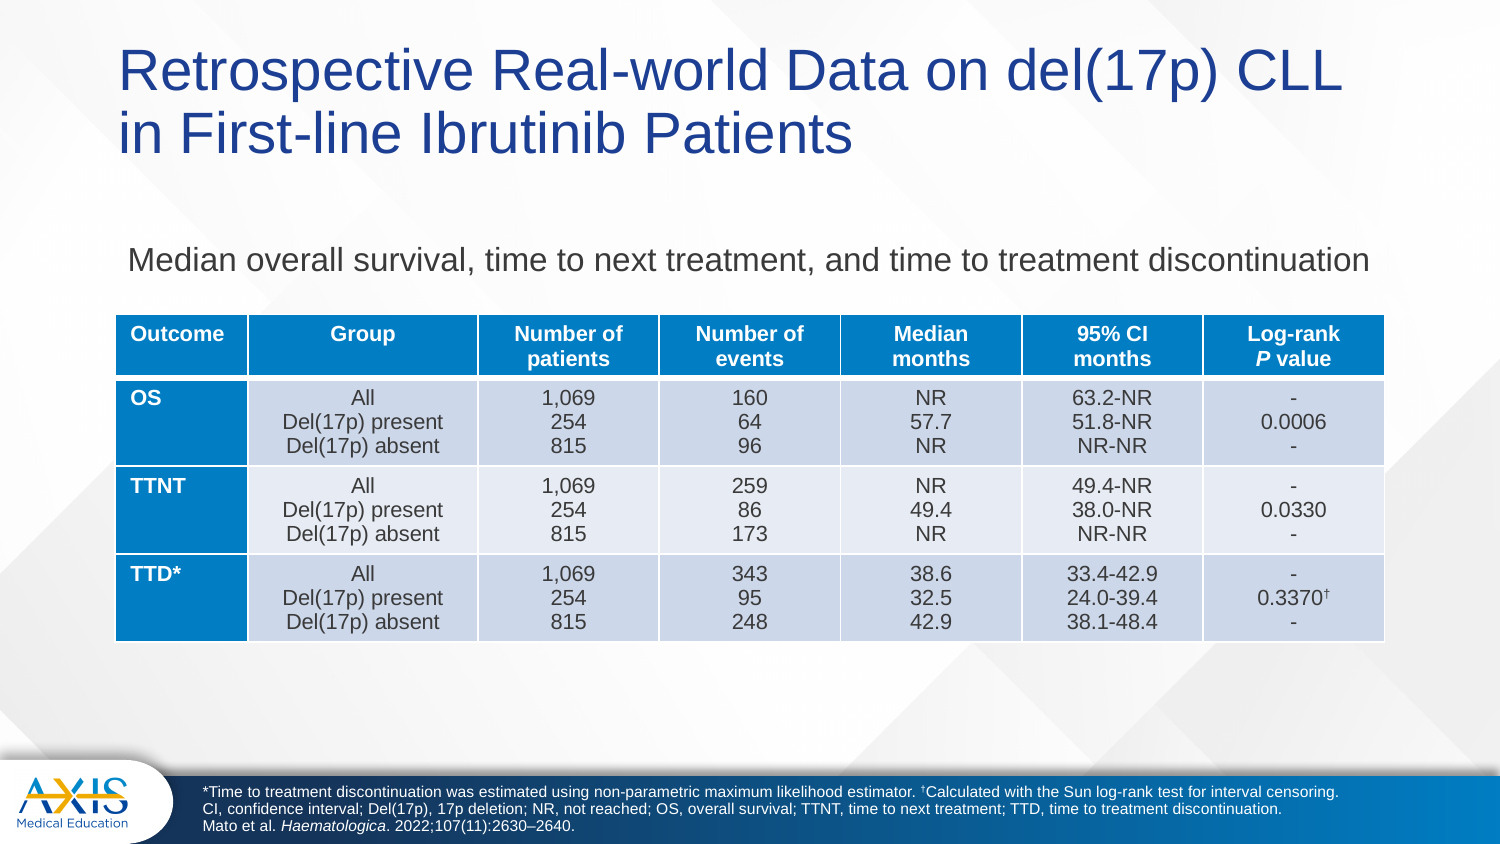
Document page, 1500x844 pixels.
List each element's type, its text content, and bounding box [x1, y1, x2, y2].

table_cell All Del(17p) present Del(17p) absent [249, 467, 477, 553]
table_header 95% CI months [1023, 315, 1202, 375]
table_cell - 0.0006 - [1204, 381, 1384, 465]
table_cell 38.6 32.5 42.9 [841, 555, 1021, 641]
list *Time to treatment discontinuation was estimated using non-parametric maximum likelihood estimator. †Calculated with the Sun log-rank test for interval censoring. CI, confidence interval; Del(17p), 17p deletion; NR, not reached; OS, overall survival; TTNT, time to next treatment; TTD, time to treatment discontinuation. Mato et al. Haematologica. 2022;107(11):2630–2640. [187, 787, 1489, 843]
table_cell 49.4-NR 38.0-NR NR-NR [1023, 467, 1202, 553]
table_cell 1,069 254 815 [479, 555, 658, 641]
table_cell NR 49.4 NR [841, 467, 1021, 553]
table_header Log-rank P value [1204, 315, 1384, 375]
table_cell 1,069 254 815 [479, 381, 658, 465]
table_header Number of patients [479, 315, 658, 375]
table_cell 1,069 254 815 [479, 467, 658, 553]
title Retrospective Real-world Data on del(17p) CLL in First-line Ibrutinib Patients [103, 15, 1397, 191]
table_cell - 0.0330 - [1204, 467, 1384, 553]
table_header Outcome [116, 315, 247, 375]
table_cell 343 95 248 [660, 555, 840, 641]
table_cell 259 86 173 [660, 467, 840, 553]
table_cell 33.4-42.9 24.0-39.4 38.1-48.4 [1023, 555, 1202, 641]
list Median overall survival, time to next treatment, and time to treatment discontinuation [19, 235, 1481, 291]
table_cell 160 64 96 [660, 381, 840, 465]
table_cell TTNT [116, 467, 247, 553]
table_cell TTD* [116, 555, 247, 641]
table_header Median months [841, 315, 1021, 375]
table_cell NR 57.7 NR [841, 381, 1021, 465]
picture [15, 770, 130, 835]
table_cell 63.2-NR 51.8-NR NR-NR [1023, 381, 1202, 465]
table_cell All Del(17p) present Del(17p) absent [249, 555, 477, 641]
table_cell All Del(17p) present Del(17p) absent [249, 381, 477, 465]
table_header Group [249, 315, 477, 375]
table_cell - 0.3370† - [1204, 555, 1384, 641]
table_cell OS [116, 381, 247, 465]
table_header Number of events [660, 315, 840, 375]
